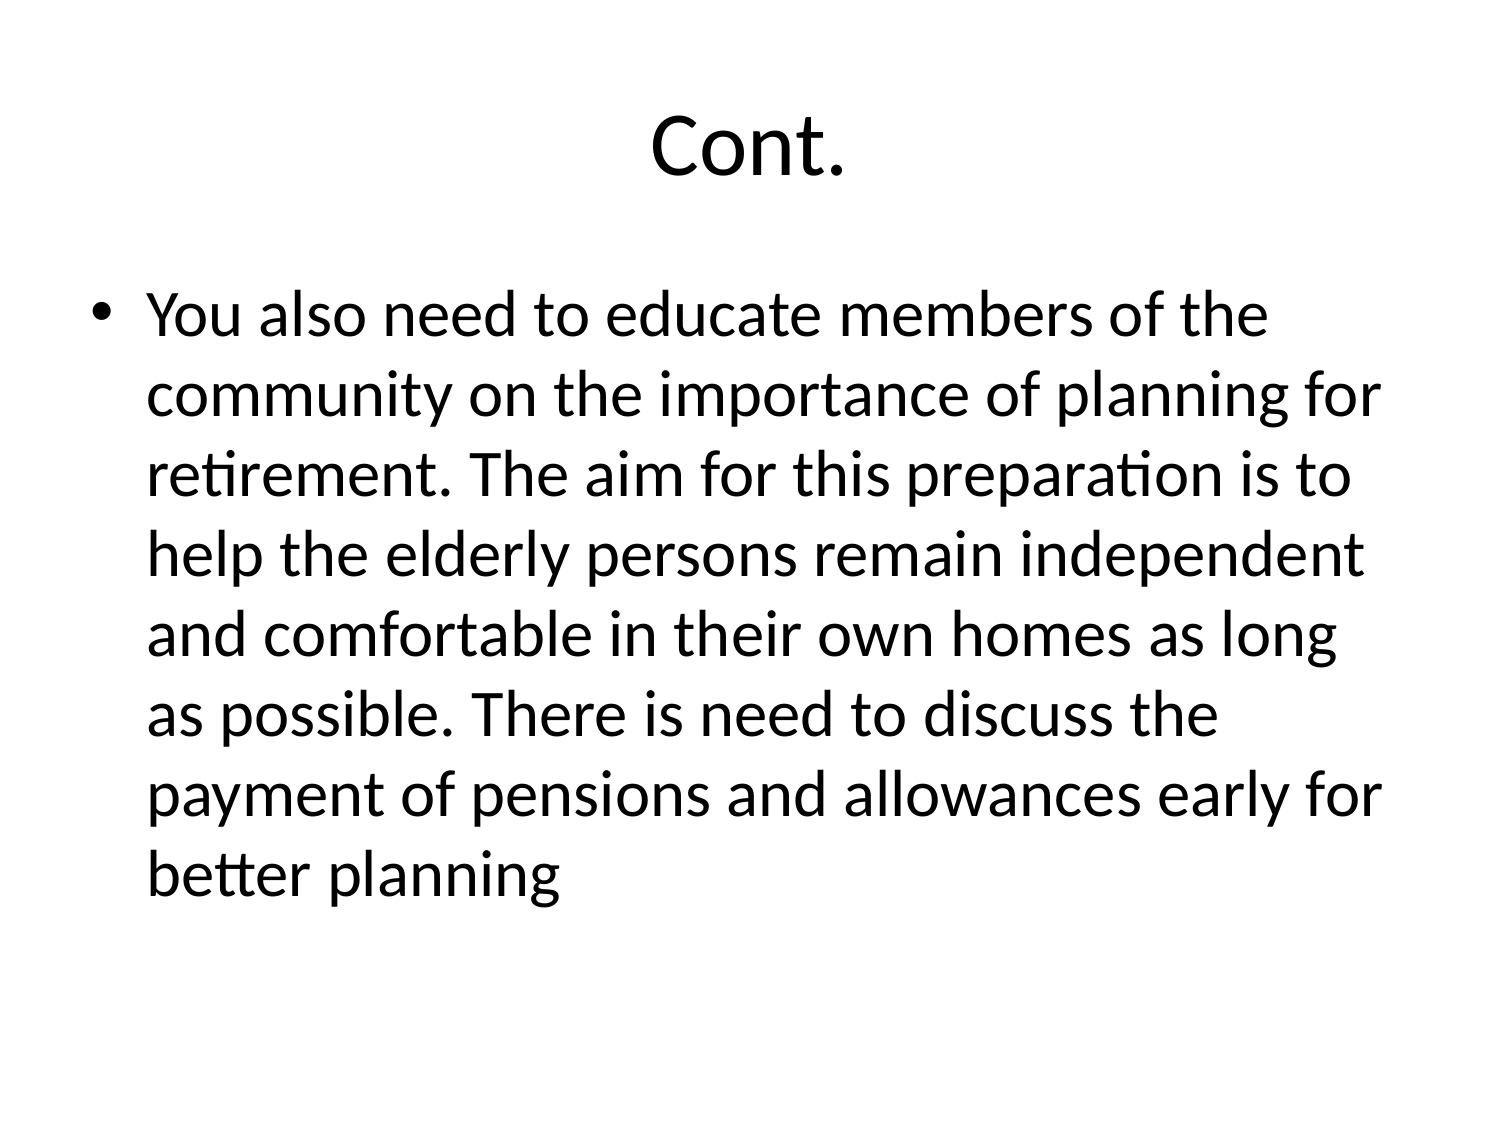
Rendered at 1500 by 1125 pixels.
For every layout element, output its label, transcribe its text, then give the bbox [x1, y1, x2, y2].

list You also need to educate members of the community on the importance of planning for retirement. The aim for this preparation is to help the elderly persons remain independent and comfortable in their own homes as long as possible. There is need to discuss the payment of pensions and allowances early for better planning [75, 262, 1425, 1005]
title Cont. [75, 45, 1425, 233]
